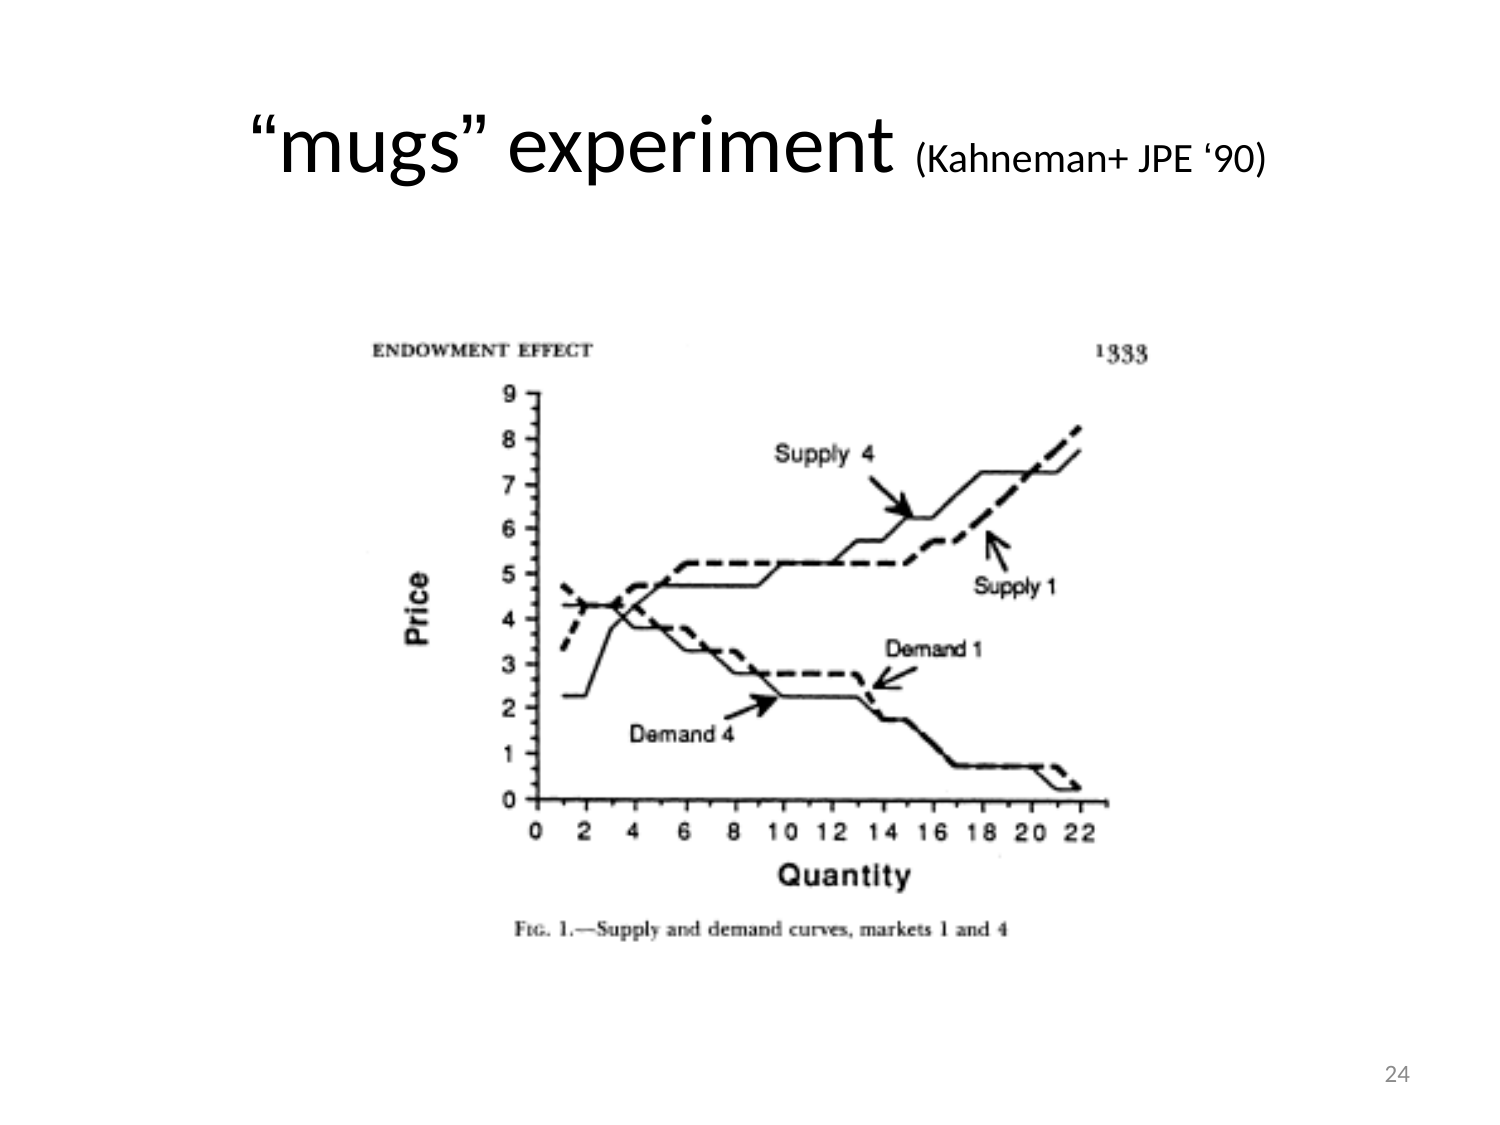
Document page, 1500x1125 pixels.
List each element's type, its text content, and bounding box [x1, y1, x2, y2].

slide_number 24 [1074, 1042, 1425, 1103]
title “mugs” experiment (Kahneman+ JPE ‘90) [75, 45, 1425, 233]
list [362, 329, 1163, 957]
